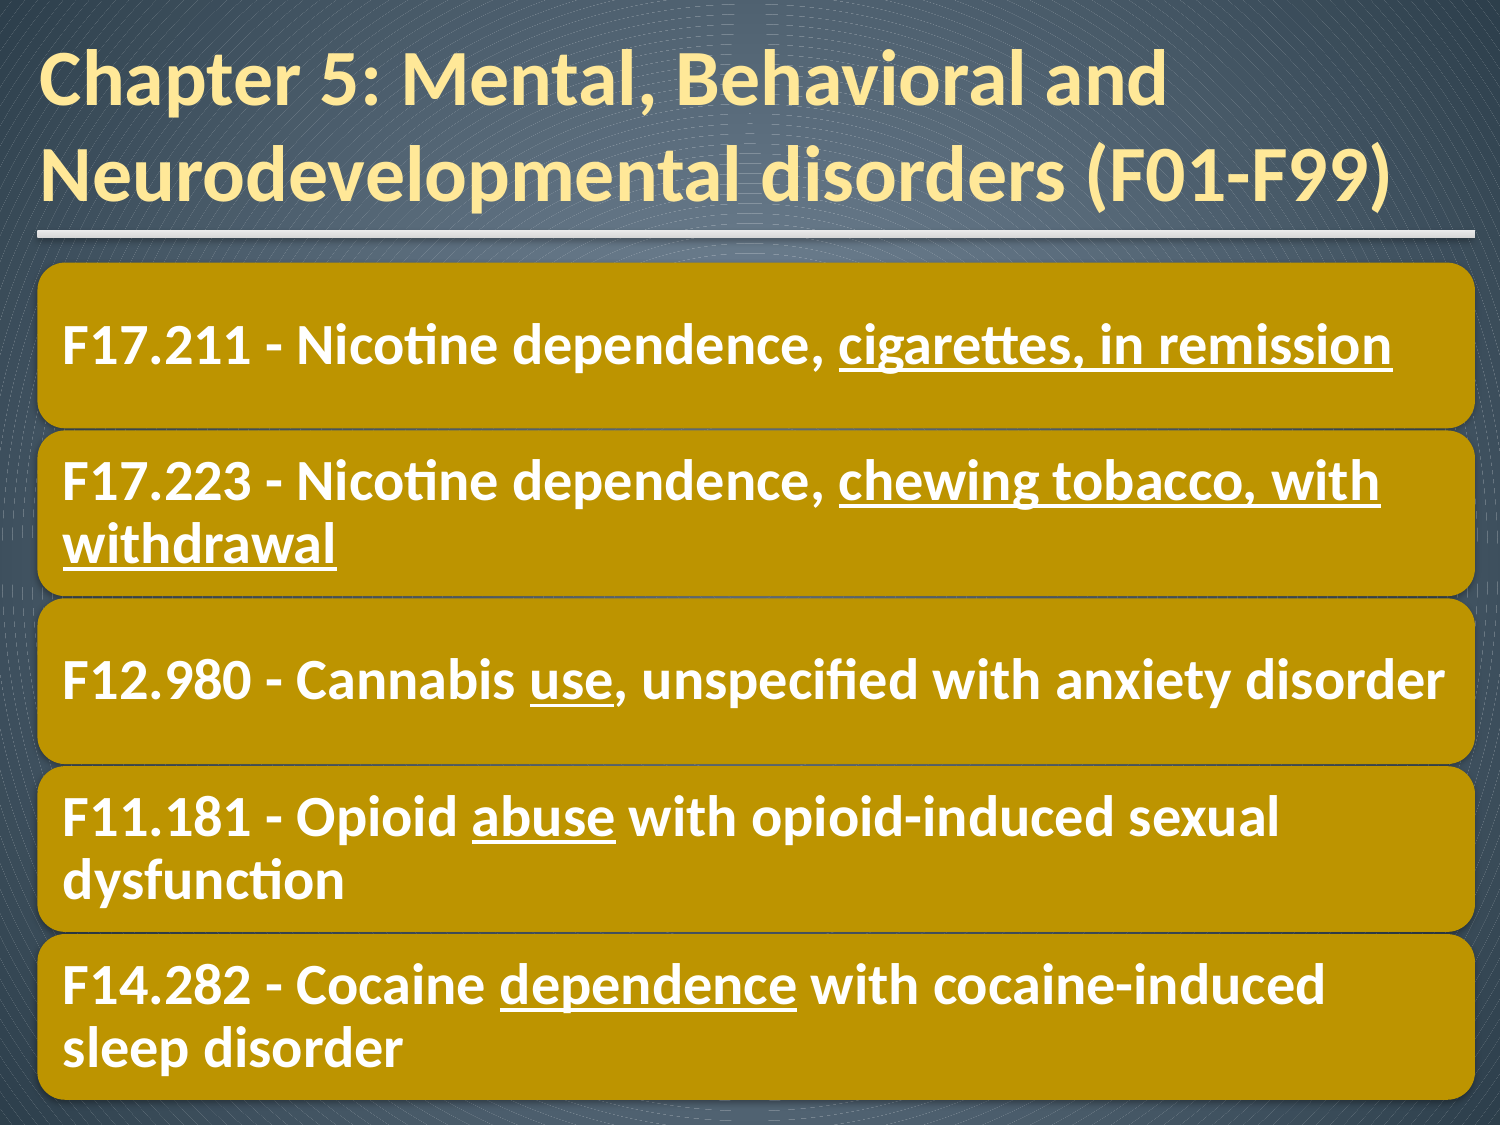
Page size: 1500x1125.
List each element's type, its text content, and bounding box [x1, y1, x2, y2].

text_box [37, 262, 1476, 1101]
title Chapter 5: Mental, Behavioral and Neurodevelopmental disorders (F01-F99) [24, 0, 1500, 255]
